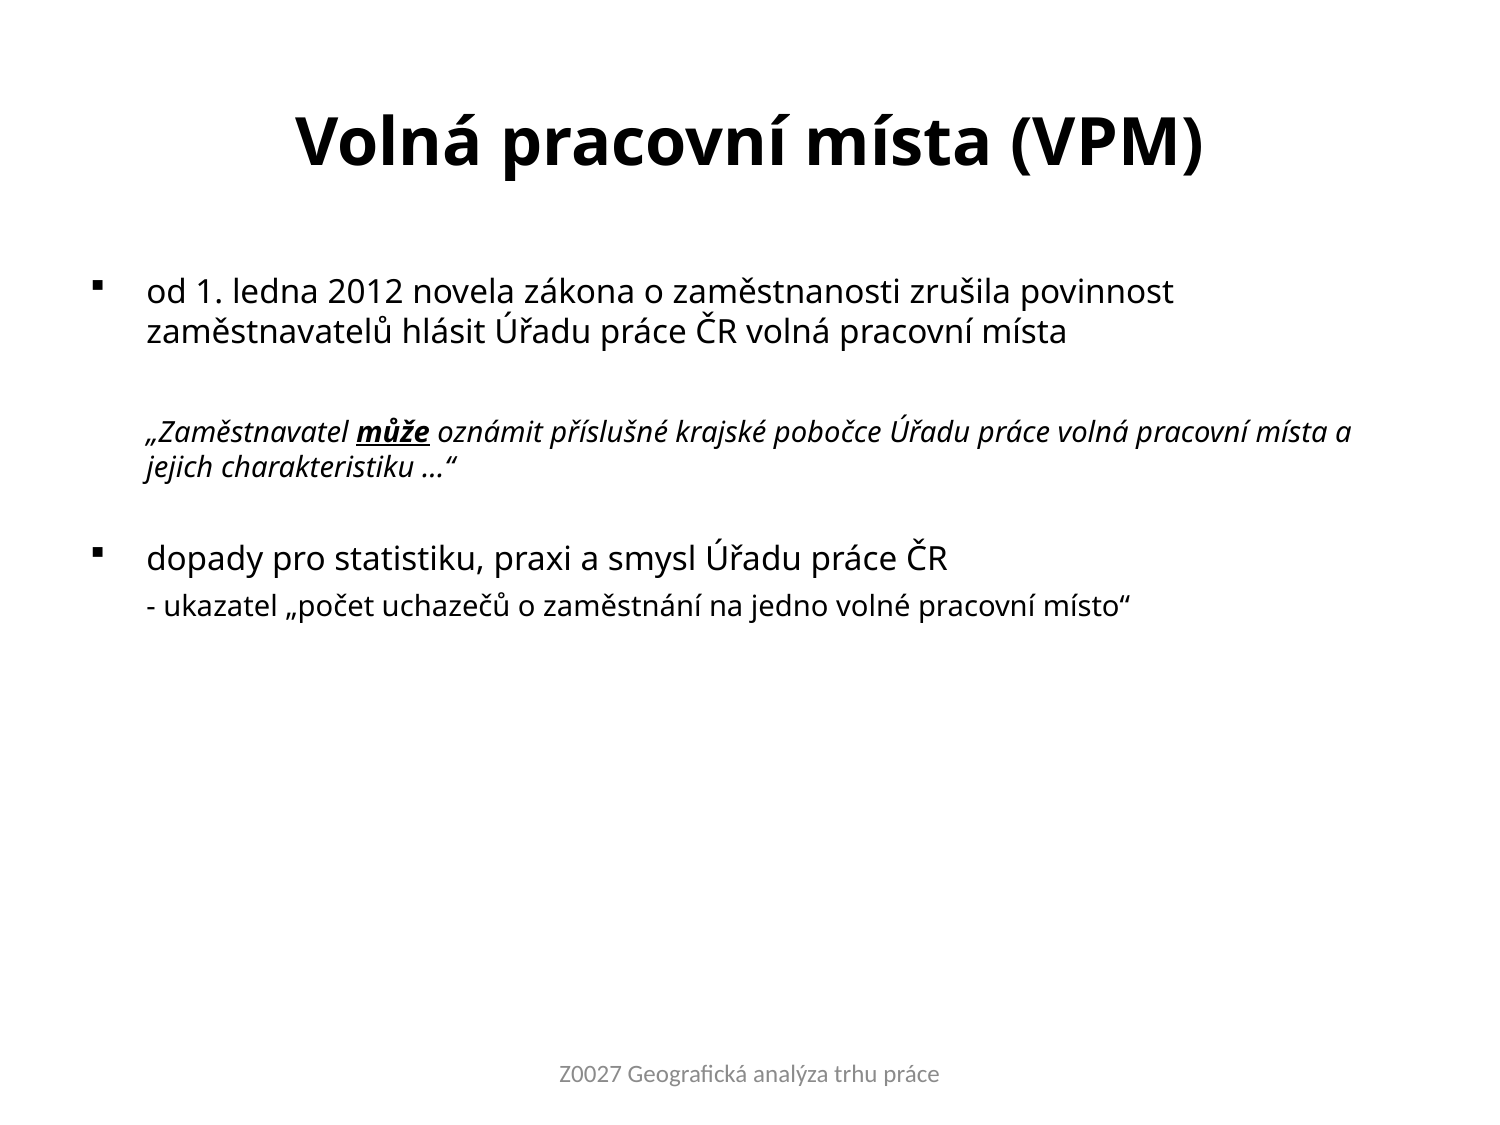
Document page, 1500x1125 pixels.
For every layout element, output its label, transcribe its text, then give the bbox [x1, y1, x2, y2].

title Volná pracovní místa (VPM) [75, 45, 1425, 233]
list od 1. ledna 2012 novela zákona o zaměstnanosti zrušila povinnost zaměstnavatelů hlásit Úřadu práce ČR volná pracovní místa „Zaměstnavatel může oznámit příslušné krajské pobočce Úřadu práce volná pracovní místa a jejich charakteristiku ...“ dopady pro statistiku, praxi a smysl Úřadu práce ČR - ukazatel „počet uchazečů o zaměstnání na jedno volné pracovní místo“ [75, 262, 1425, 1005]
footer Z0027 Geografická analýza trhu práce [512, 1042, 988, 1103]
